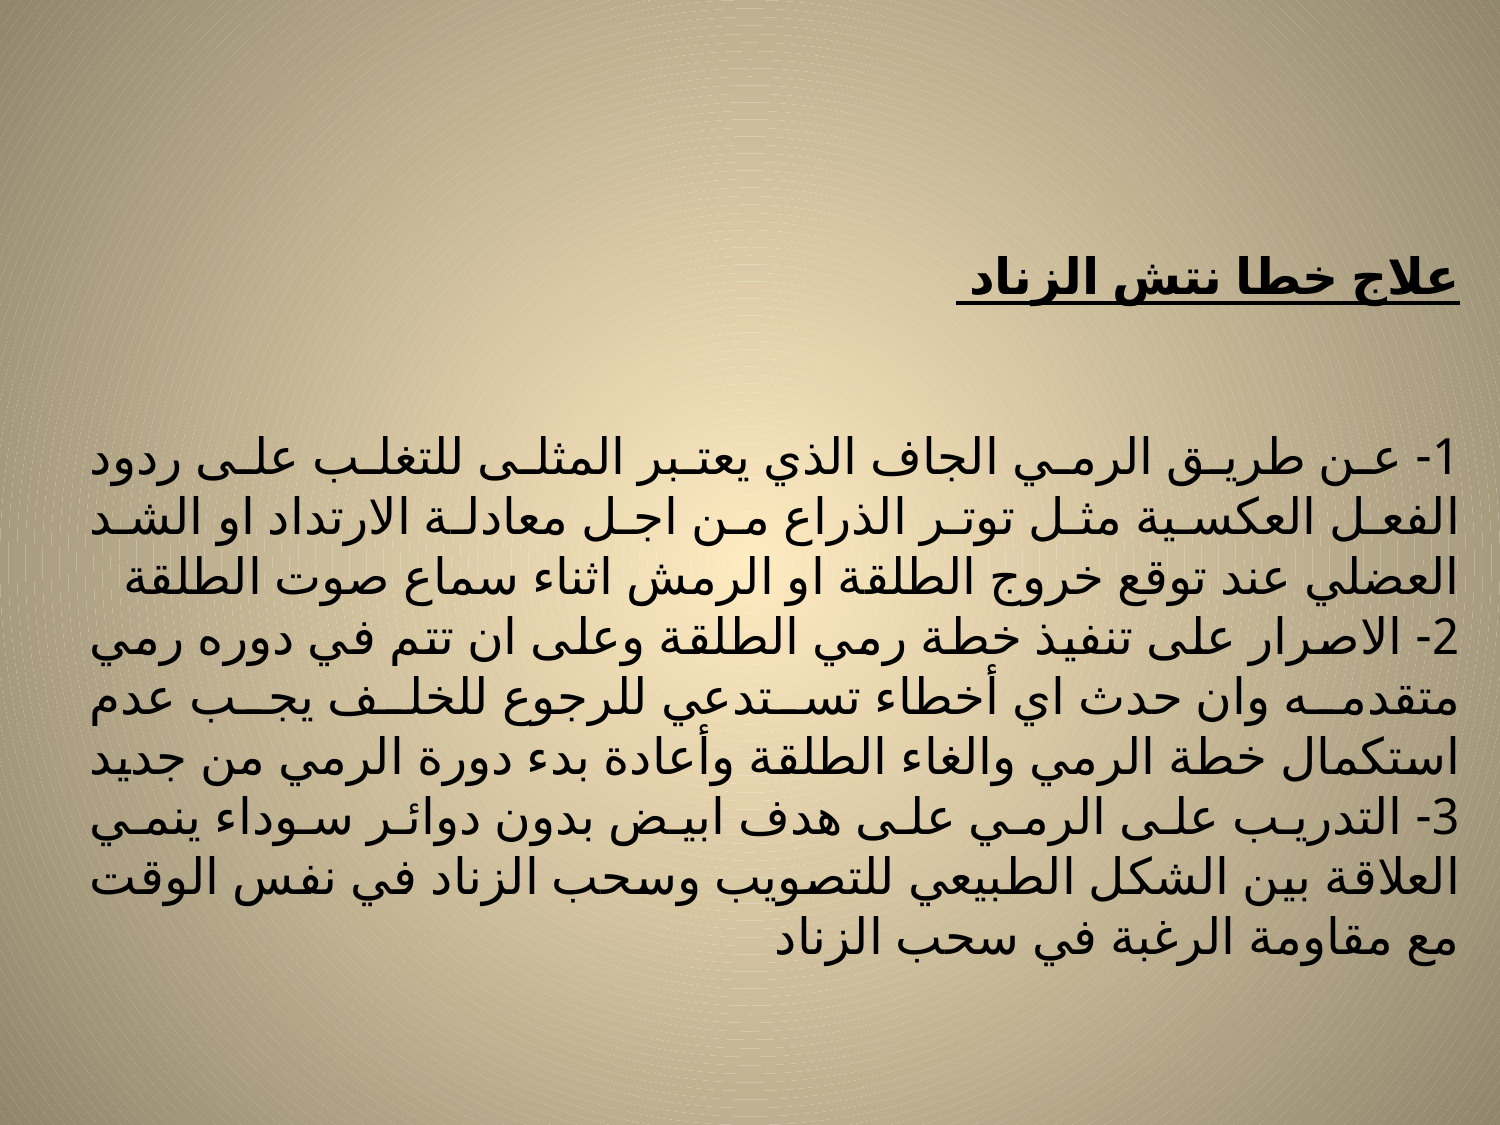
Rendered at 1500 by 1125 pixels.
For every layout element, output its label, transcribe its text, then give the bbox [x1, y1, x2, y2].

text_box علاج خطا نتش الزناد 1- عن طريق الرمي الجاف الذي يعتبر المثلى للتغلب على ردود الفعل العكسية مثل توتر الذراع من اجل معادلة الارتداد او الشد العضلي عند توقع خروج الطلقة او الرمش اثناء سماع صوت الطلقة 2- الاصرار على تنفيذ خطة رمي الطلقة وعلى ان تتم في دوره رمي متقدمه وان حدث اي أخطاء تستدعي للرجوع للخلف يجب عدم استكمال خطة الرمي والغاء الطلقة وأعادة بدء دورة الرمي من جديد 3- التدريب على الرمي على هدف ابيض بدون دوائر سوداء ينمي العلاقة بين الشكل الطبيعي للتصويب وسحب الزناد في نفس الوقت مع مقاومة الرغبة في سحب الزناد [75, 236, 1475, 972]
